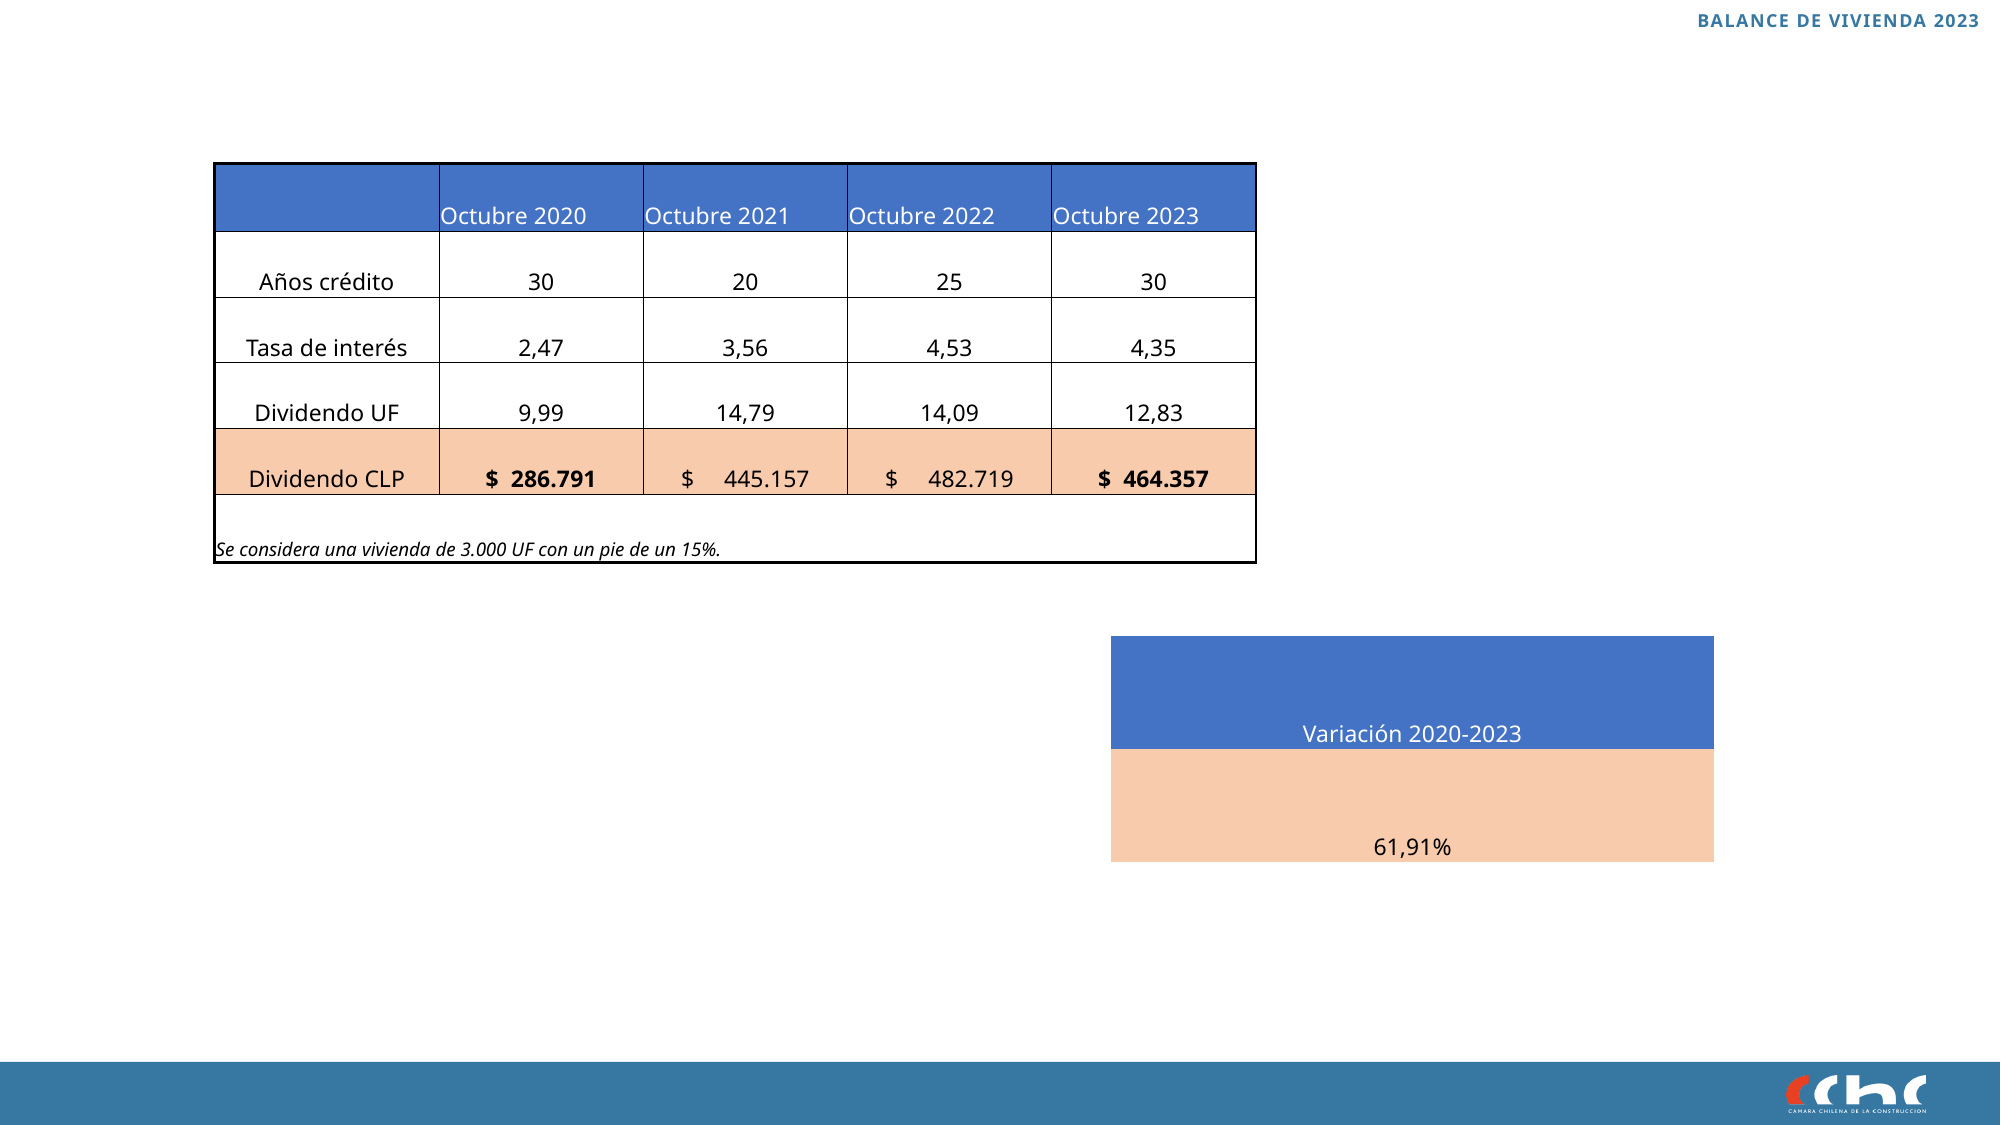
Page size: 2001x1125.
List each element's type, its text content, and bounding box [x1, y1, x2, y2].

table_cell 14,79 [644, 363, 847, 428]
table_cell $ 286.791 [440, 429, 643, 494]
table_cell 4,35 [1052, 298, 1255, 362]
table_header [216, 165, 439, 231]
table_cell $ 464.357 [1052, 429, 1255, 494]
table_cell Dividendo UF [216, 363, 439, 428]
table_cell 25 [848, 232, 1051, 297]
table_cell $ 445.157 [644, 429, 847, 494]
table_cell Dividendo CLP [216, 429, 439, 494]
table_cell 30 [440, 232, 643, 297]
table_cell 12,83 [1052, 363, 1255, 428]
picture [1786, 1074, 1926, 1113]
table_header Octubre 2021 [644, 165, 847, 231]
table_header Octubre 2022 [848, 165, 1051, 231]
table_header Octubre 2020 [440, 165, 643, 231]
table_cell 3,56 [644, 298, 847, 362]
table_header Octubre 2023 [1052, 165, 1255, 231]
table_cell 14,09 [848, 363, 1051, 428]
table_cell 30 [1052, 232, 1255, 297]
table_cell Años crédito [216, 232, 439, 297]
table_cell 9,99 [440, 363, 643, 428]
table_cell $ 482.719 [848, 429, 1051, 494]
table_cell Tasa de interés [216, 298, 439, 362]
text_box BALANCE DE VIVIENDA 2023 [1473, 0, 2000, 42]
table_cell 2,47 [440, 298, 643, 362]
table_cell 20 [644, 232, 847, 297]
table_cell 4,53 [848, 298, 1051, 362]
table_cell Se considera una vivienda de 3.000 UF con un pie de un 15%. [216, 495, 1255, 561]
text_box [0, 1061, 2000, 1125]
table_cell 61,91% [1111, 749, 1714, 862]
table_header Variación 2020-2023 [1111, 636, 1714, 749]
